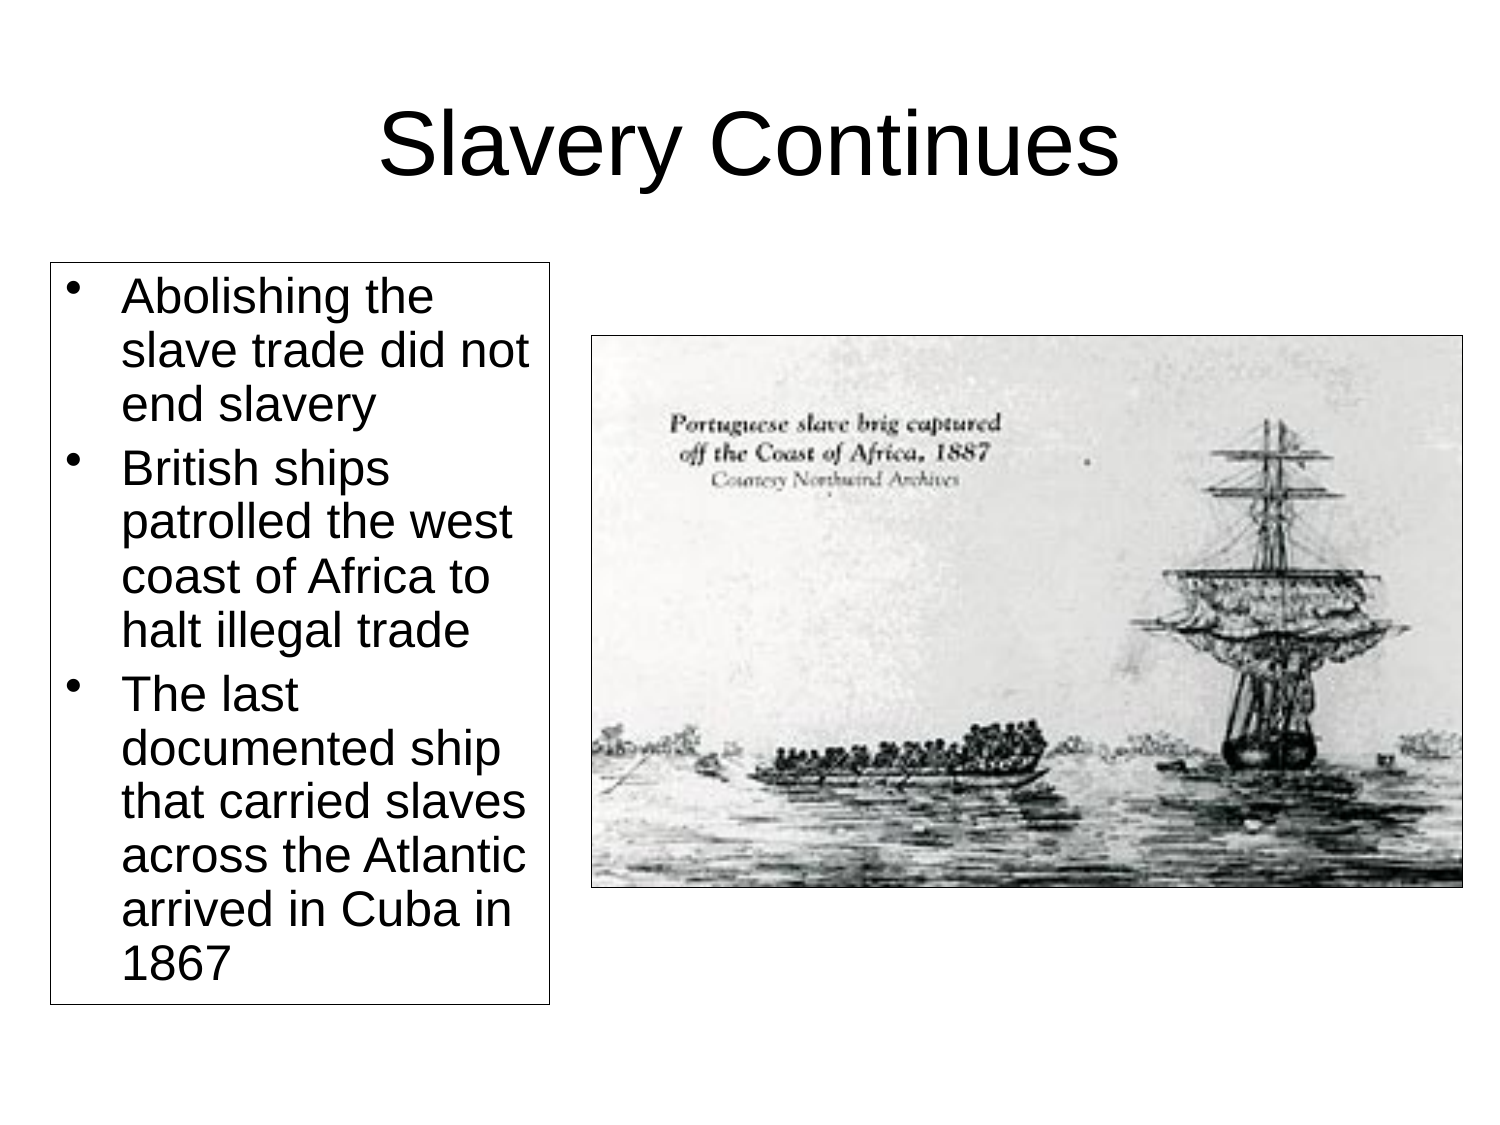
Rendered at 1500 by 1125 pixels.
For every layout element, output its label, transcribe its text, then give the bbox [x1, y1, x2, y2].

title Slavery Continues [75, 45, 1425, 233]
list Abolishing the slave trade did not end slavery British ships patrolled the west coast of Africa to halt illegal trade The last documented ship that carried slaves across the Atlantic arrived in Cuba in 1867 [50, 262, 550, 1005]
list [590, 335, 1463, 888]
